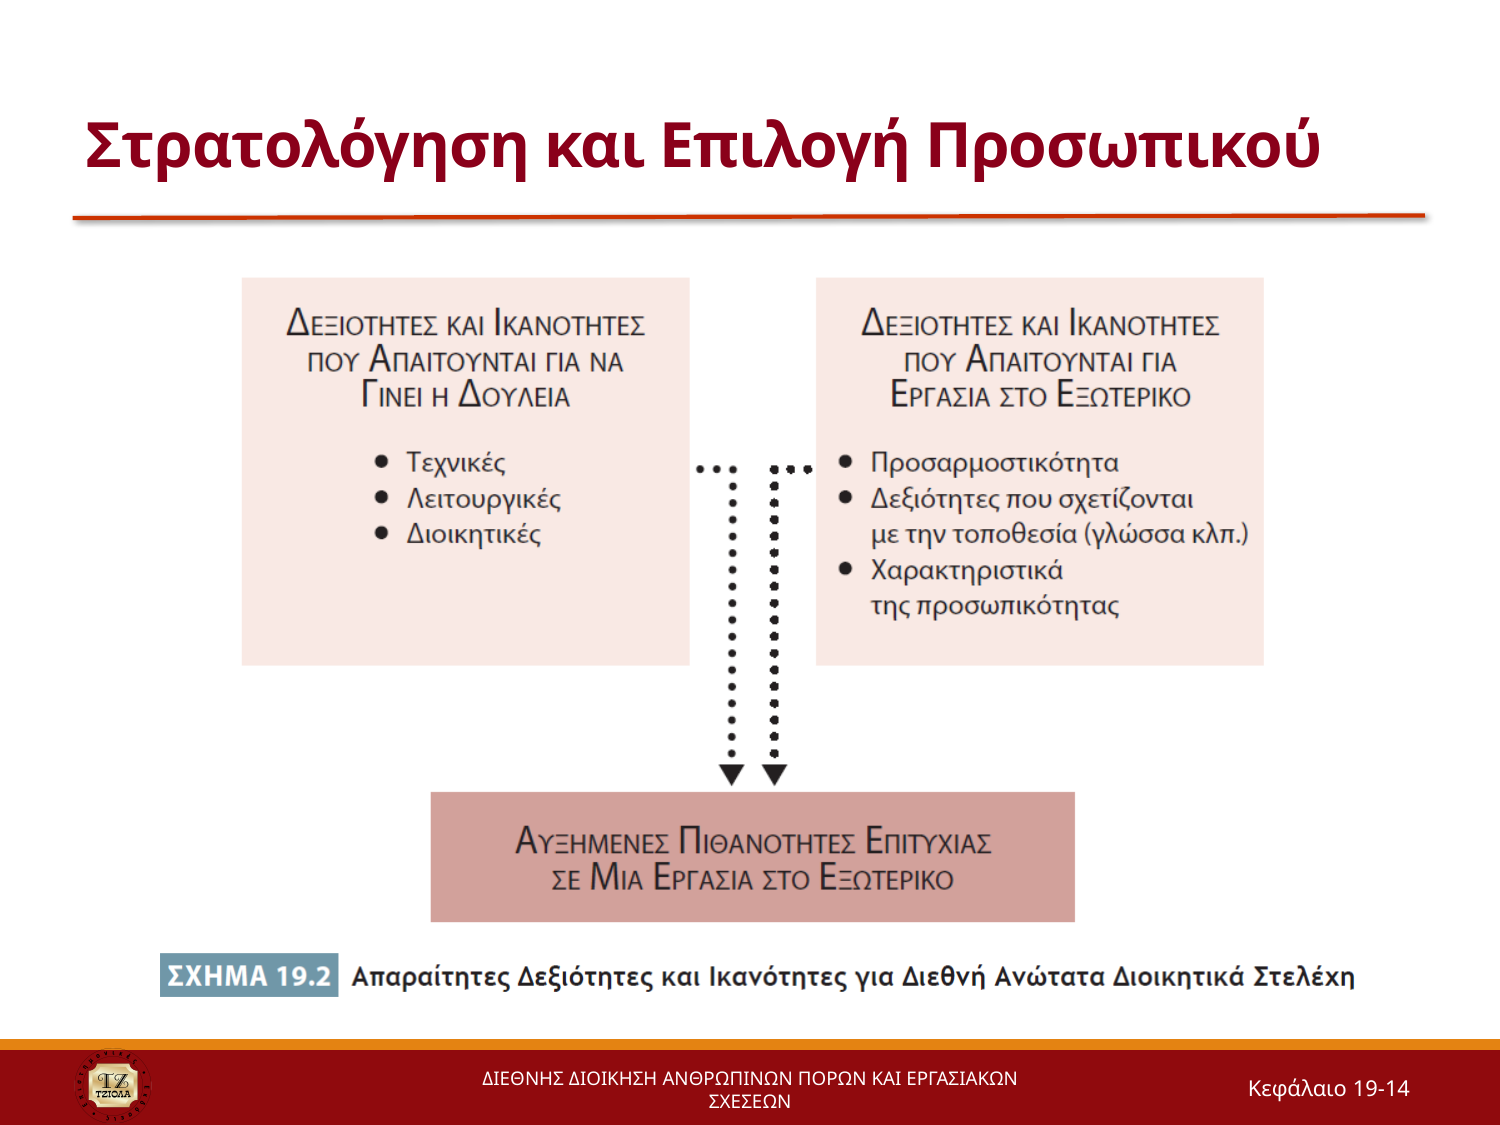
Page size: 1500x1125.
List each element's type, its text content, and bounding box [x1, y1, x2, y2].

picture [72, 1046, 154, 1125]
slide_number Κεφάλαιο 19-14 [1218, 1059, 1425, 1120]
picture [150, 944, 1370, 1001]
title Στρατολόγηση και Επιλογή Προσωπικού [70, 38, 1449, 189]
picture [221, 263, 1279, 931]
footer Διεθνης Διοικηση Ανθρωπινων Πορων και Εργασιακων Σχεσεων [453, 1059, 1047, 1120]
